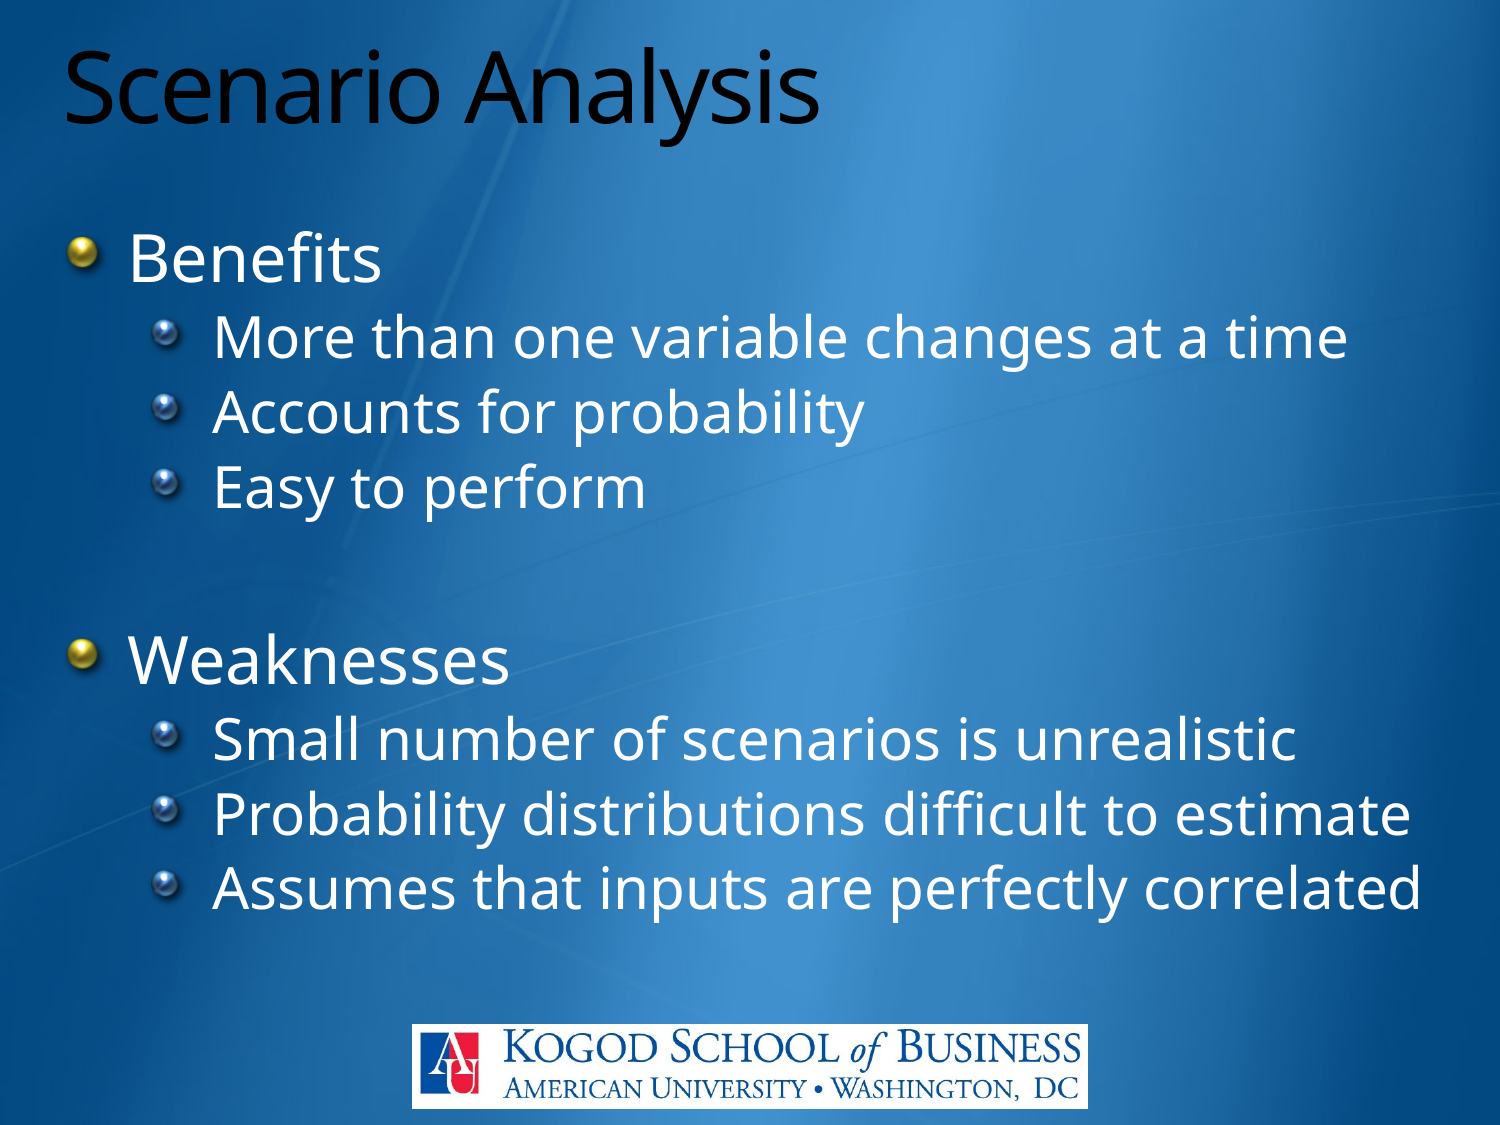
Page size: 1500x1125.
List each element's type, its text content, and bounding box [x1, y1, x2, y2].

picture [0, 0, 1500, 1125]
title Scenario Analysis [62, 37, 1438, 147]
list Benefits More than one variable changes at a time Accounts for probability Easy to perform Weaknesses Small number of scenarios is unrealistic Probability distributions difficult to estimate Assumes that inputs are perfectly correlated [62, 224, 1438, 995]
